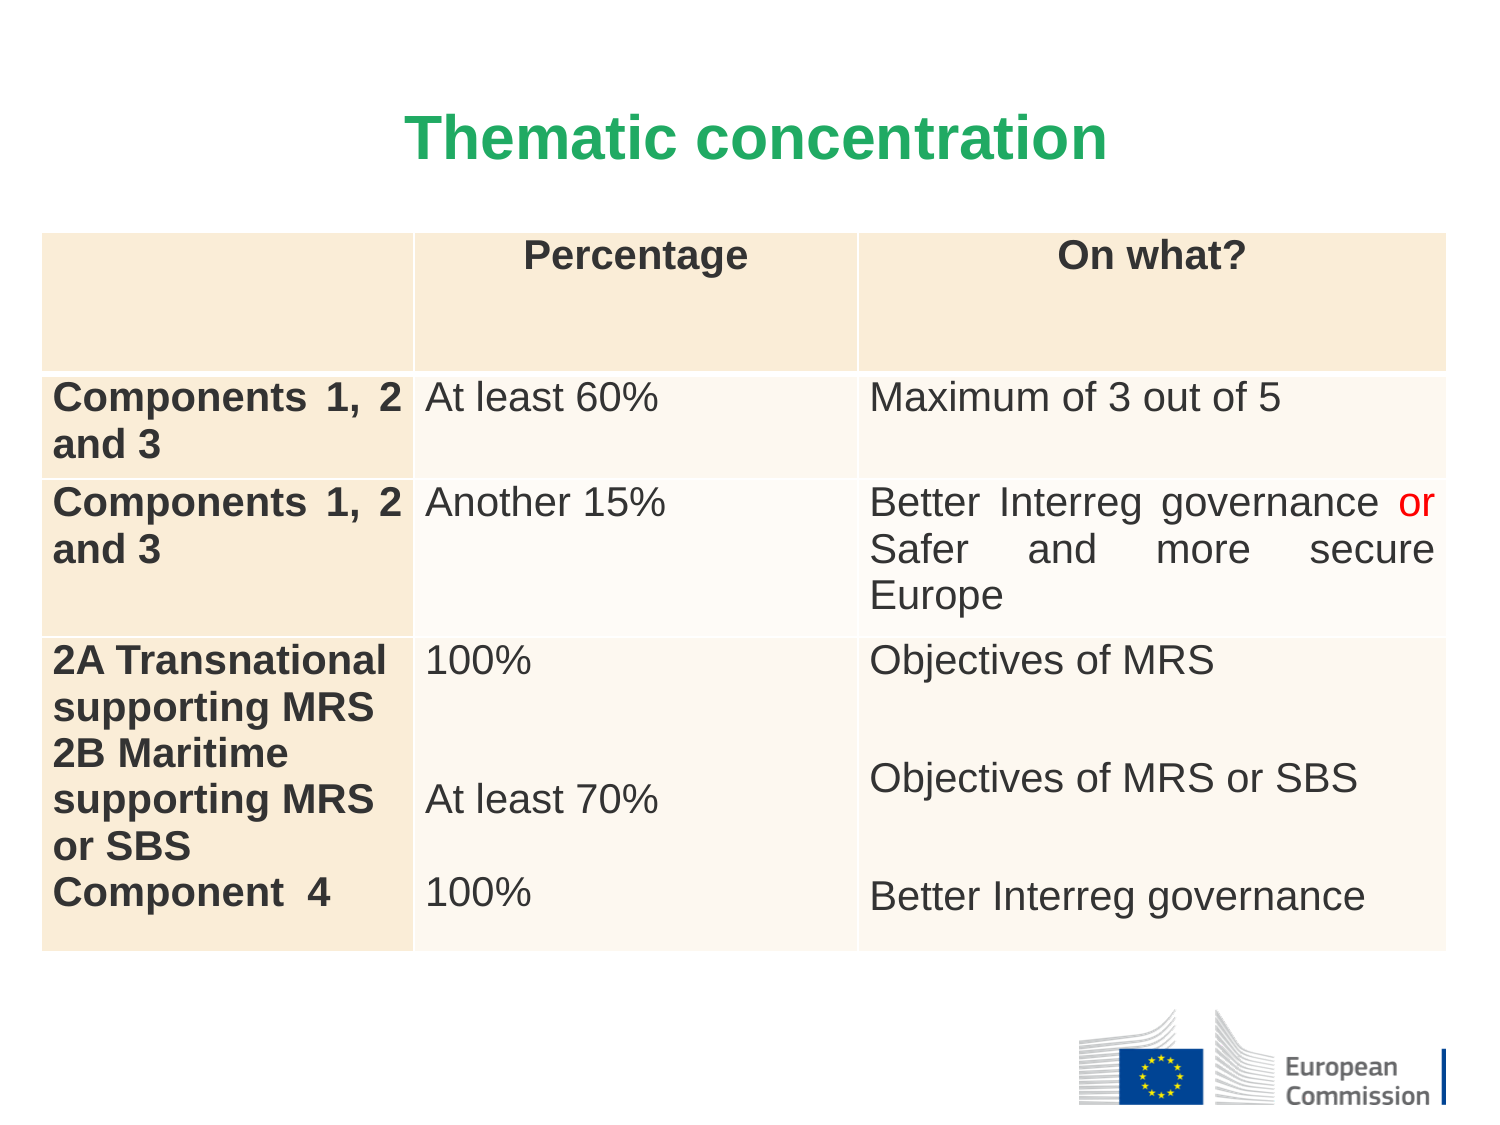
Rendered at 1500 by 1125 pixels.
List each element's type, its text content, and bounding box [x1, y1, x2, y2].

table_cell Components 1, 2 and 3 [42, 480, 413, 636]
table_cell 100% At least 70% 100% [415, 638, 857, 951]
table_header Percentage [415, 233, 857, 371]
table_cell Another 15% [415, 480, 857, 636]
table_cell Components 1, 2 and 3 [42, 377, 413, 478]
table_cell Better Interreg governance or Safer and more secure Europe [859, 480, 1446, 636]
table_cell Maximum of 3 out of 5 [859, 377, 1446, 478]
table_header On what? [859, 233, 1446, 371]
table_cell Objectives of MRS Objectives of MRS or SBS Better Interreg governance [859, 638, 1446, 951]
table_cell At least 60% [415, 377, 857, 478]
picture [1078, 1008, 1447, 1106]
title Thematic concentration [88, 90, 1425, 209]
table_cell 2A Transnational supporting MRS 2B Maritime supporting MRS or SBS Component 4 [42, 638, 413, 951]
table_header [42, 233, 413, 371]
